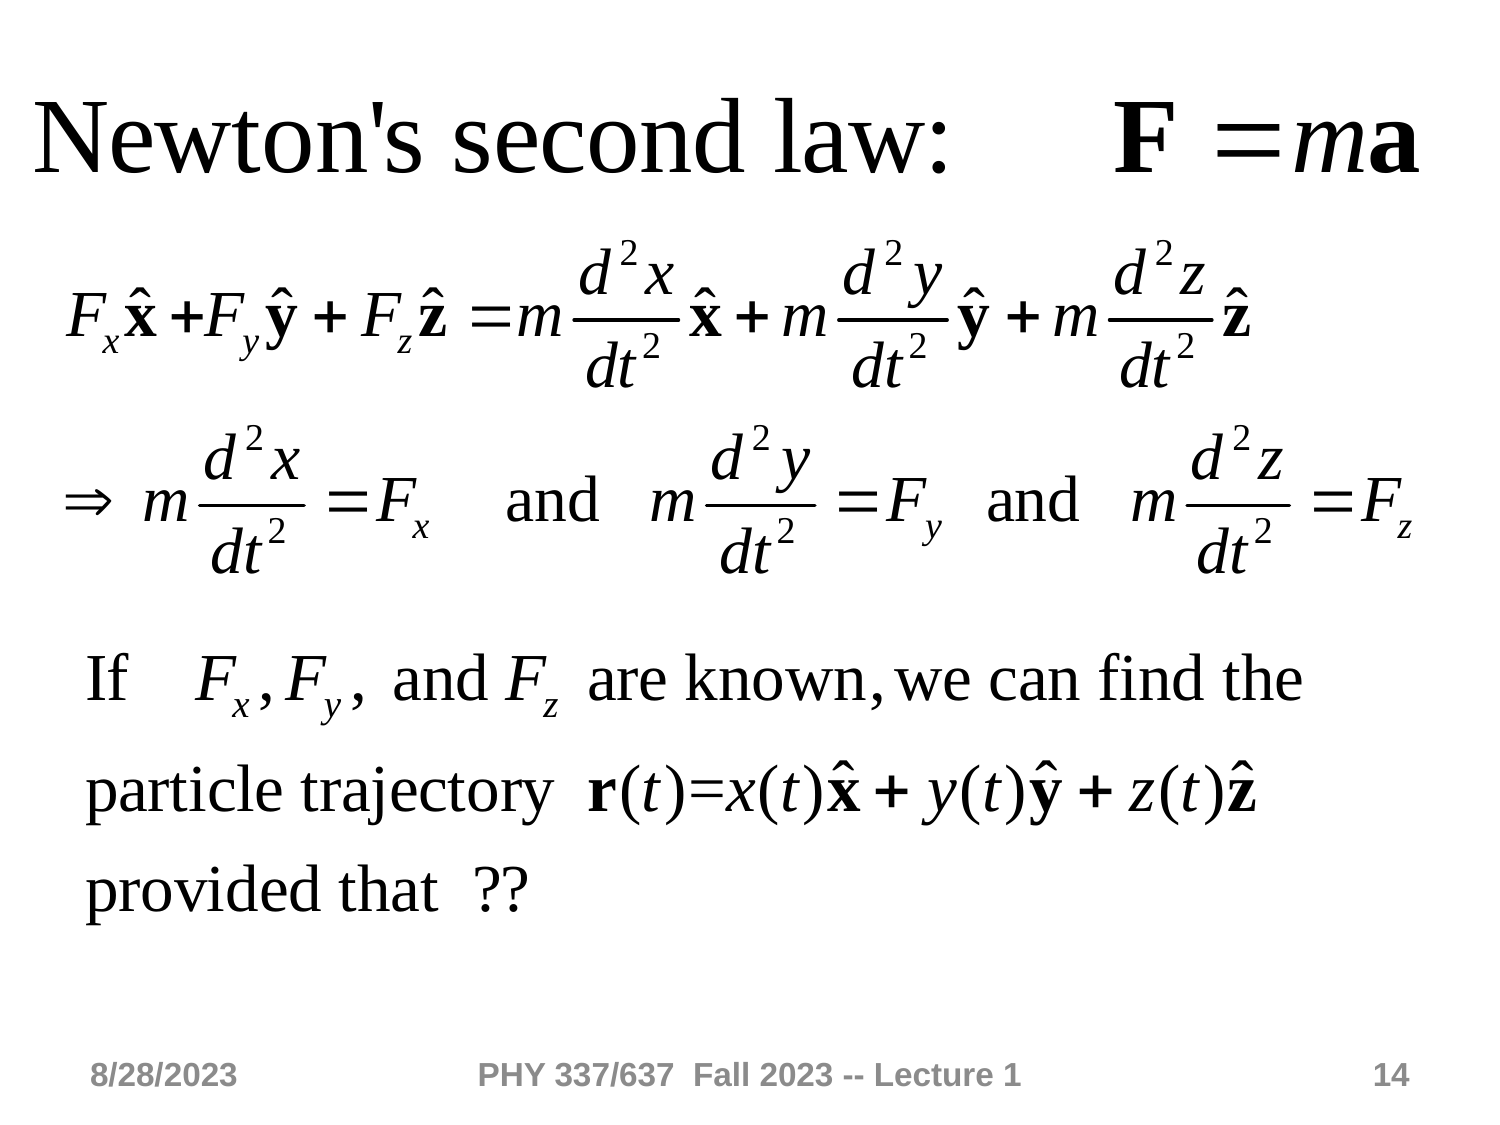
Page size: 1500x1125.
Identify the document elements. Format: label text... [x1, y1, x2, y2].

slide_number 14 [1262, 1042, 1425, 1103]
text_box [12, 74, 1438, 200]
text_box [53, 224, 1426, 586]
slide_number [75, 1042, 288, 1103]
footer PHY 337/637 Fall 2023 -- Lecture 1 [425, 1042, 1075, 1103]
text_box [74, 637, 1318, 940]
